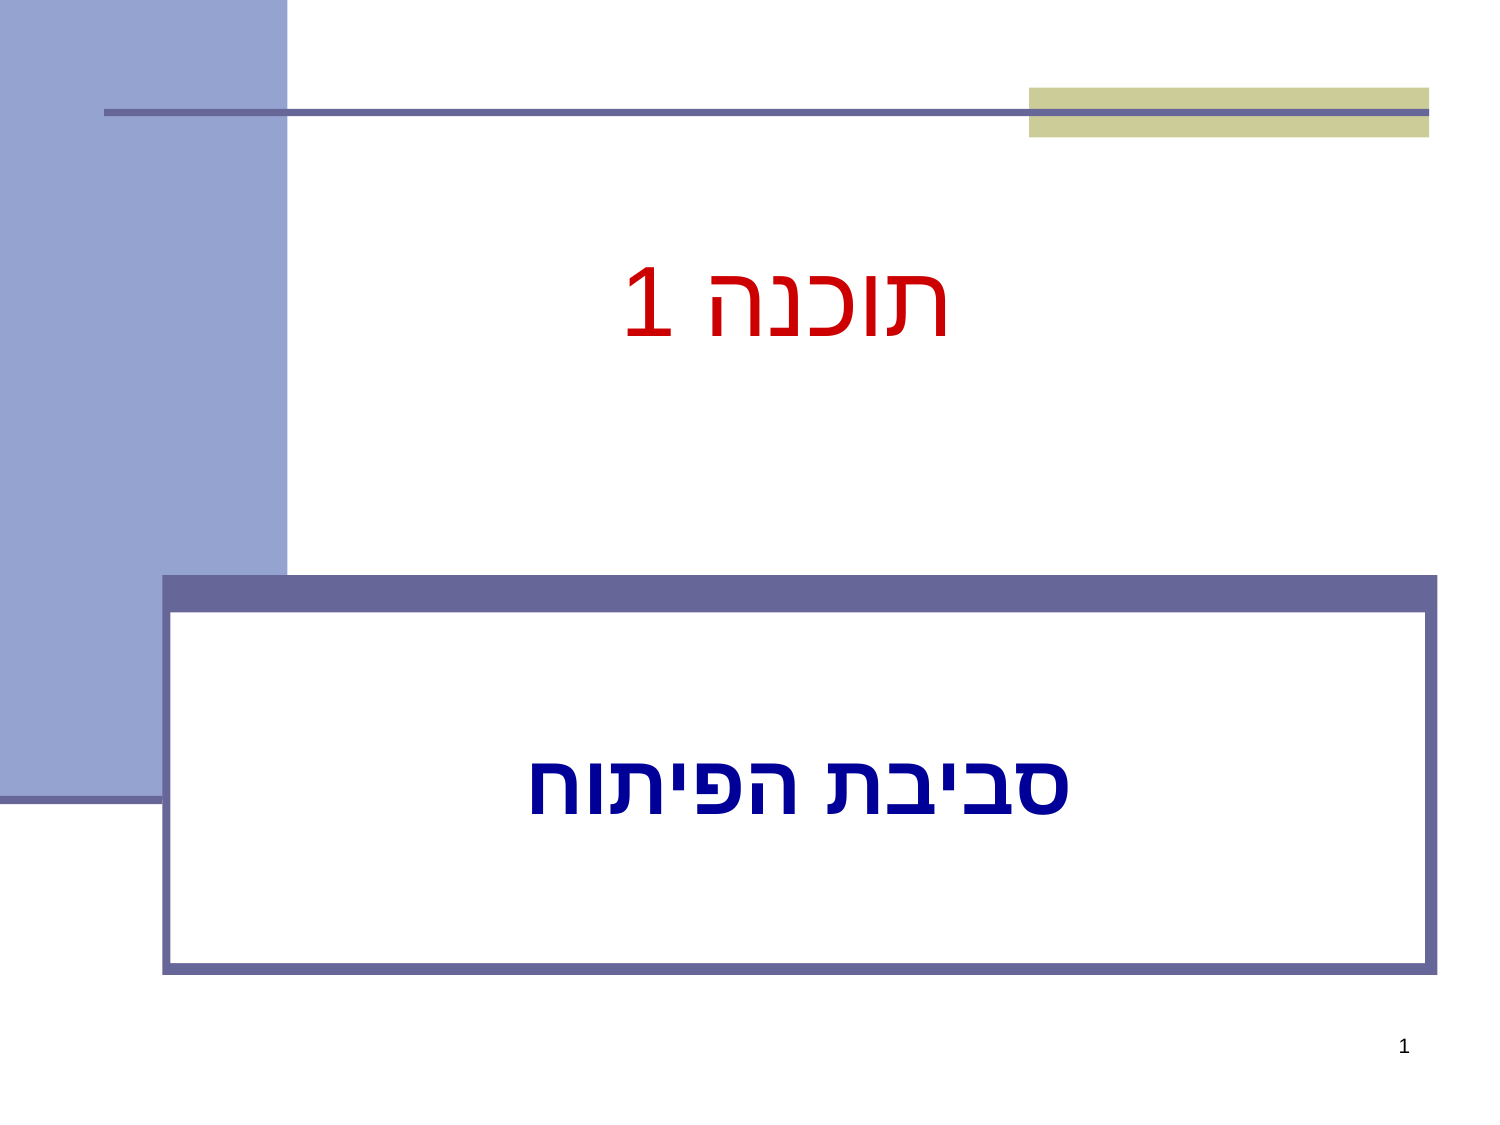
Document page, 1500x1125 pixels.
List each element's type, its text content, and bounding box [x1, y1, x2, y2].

title תוכנה 1 [381, 174, 1194, 538]
subtitle סביבת הפיתוח [224, 649, 1351, 913]
slide_number 1 [1112, 1024, 1426, 1101]
